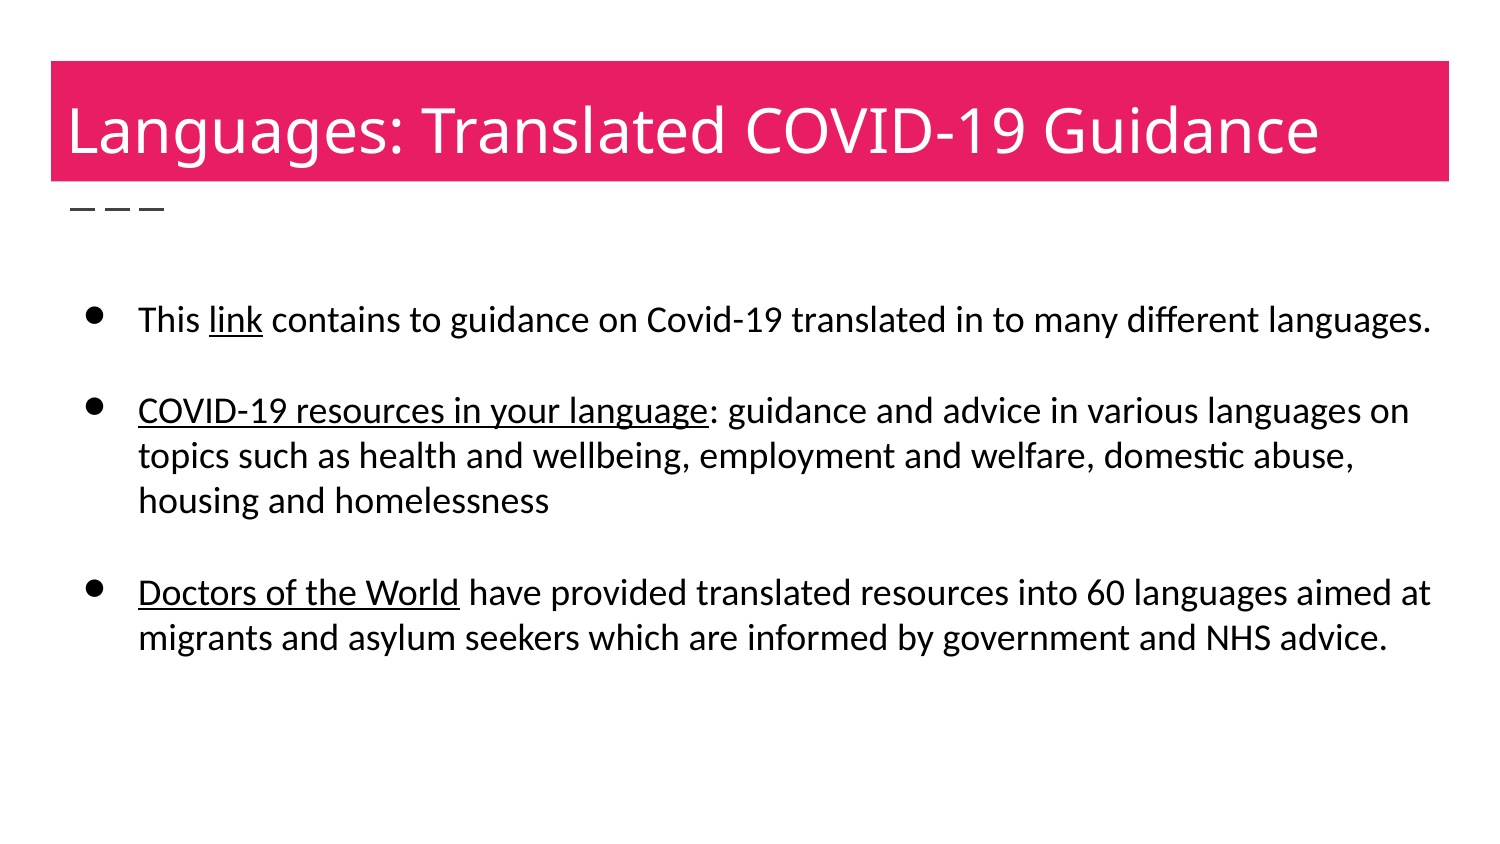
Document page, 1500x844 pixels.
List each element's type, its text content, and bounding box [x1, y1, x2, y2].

list This link contains to guidance on Covid-19 translated in to many different languages. COVID-19 resources in your language: guidance and advice in various languages on topics such as health and wellbeing, employment and welfare, domestic abuse, housing and homelessness Doctors of the World have provided translated resources into 60 languages aimed at migrants and asylum seekers which are informed by government and NHS advice. [51, 240, 1449, 750]
title Languages: Translated COVID-19 Guidance [51, 61, 1449, 182]
